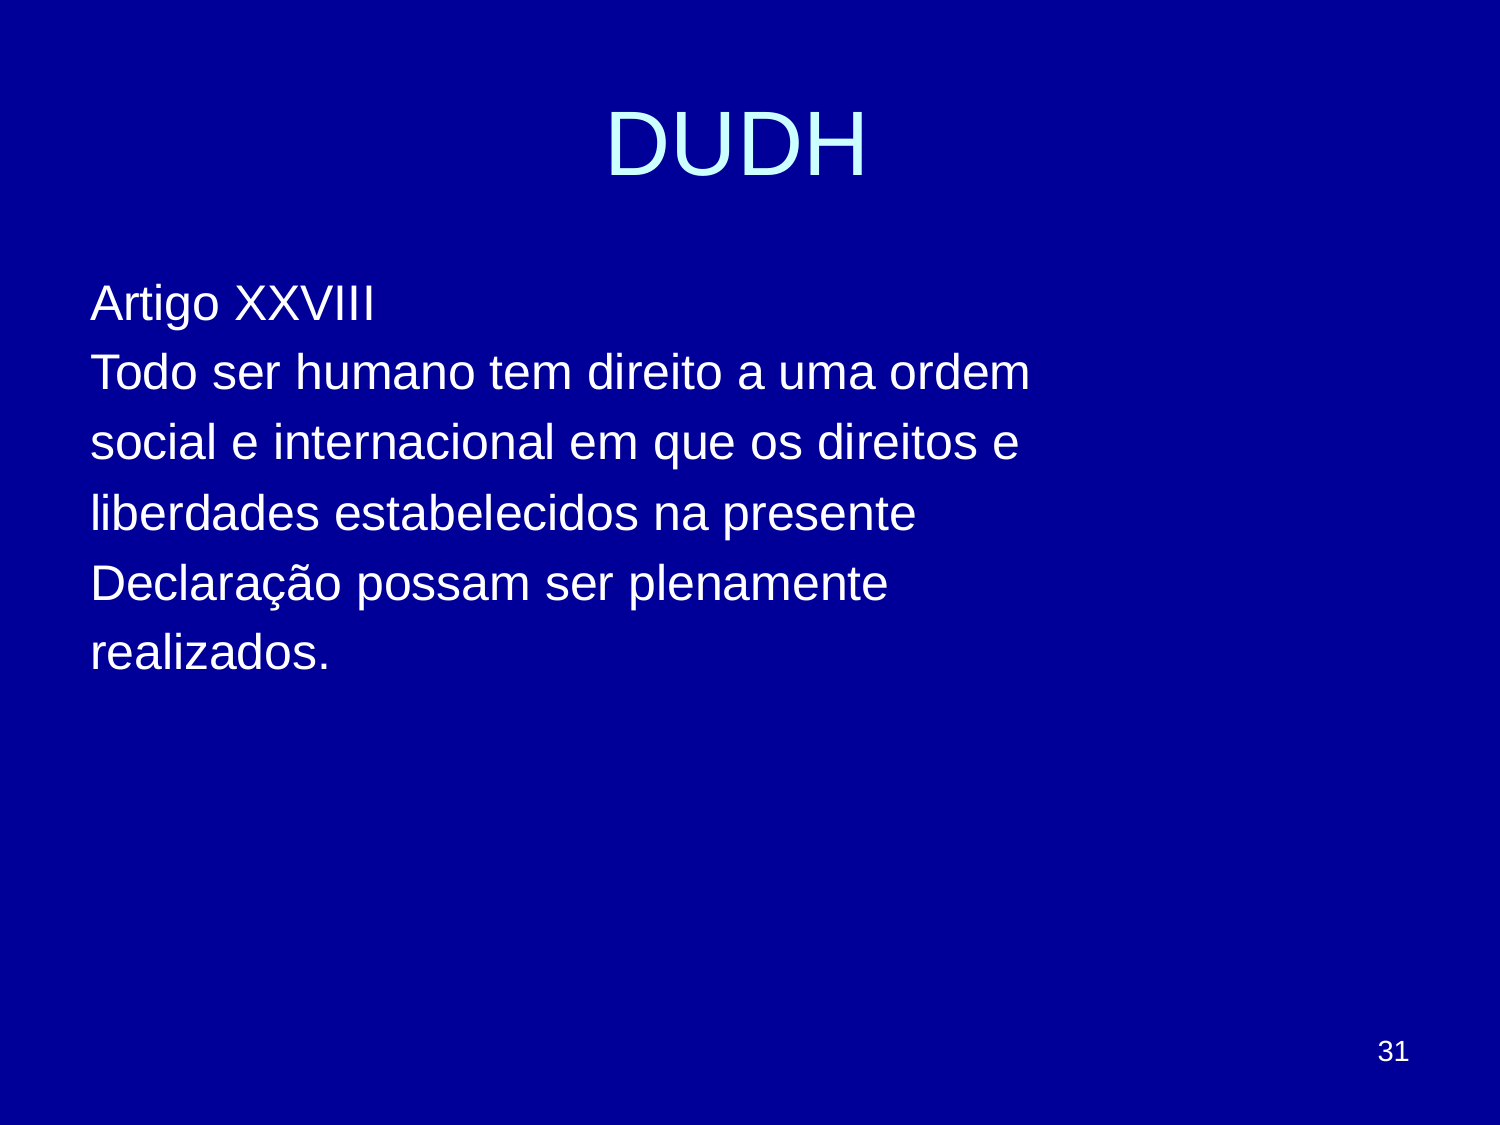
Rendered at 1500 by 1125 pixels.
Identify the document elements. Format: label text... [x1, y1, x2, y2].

list Artigo XXVIII Todo ser humano tem direito a uma ordem social e internacional em que os direitos e liberdades estabelecidos na presente Declaração possam ser plenamente realizados. [75, 262, 1425, 1005]
slide_number 31 [1074, 1024, 1425, 1103]
title DUDH [75, 45, 1425, 233]
